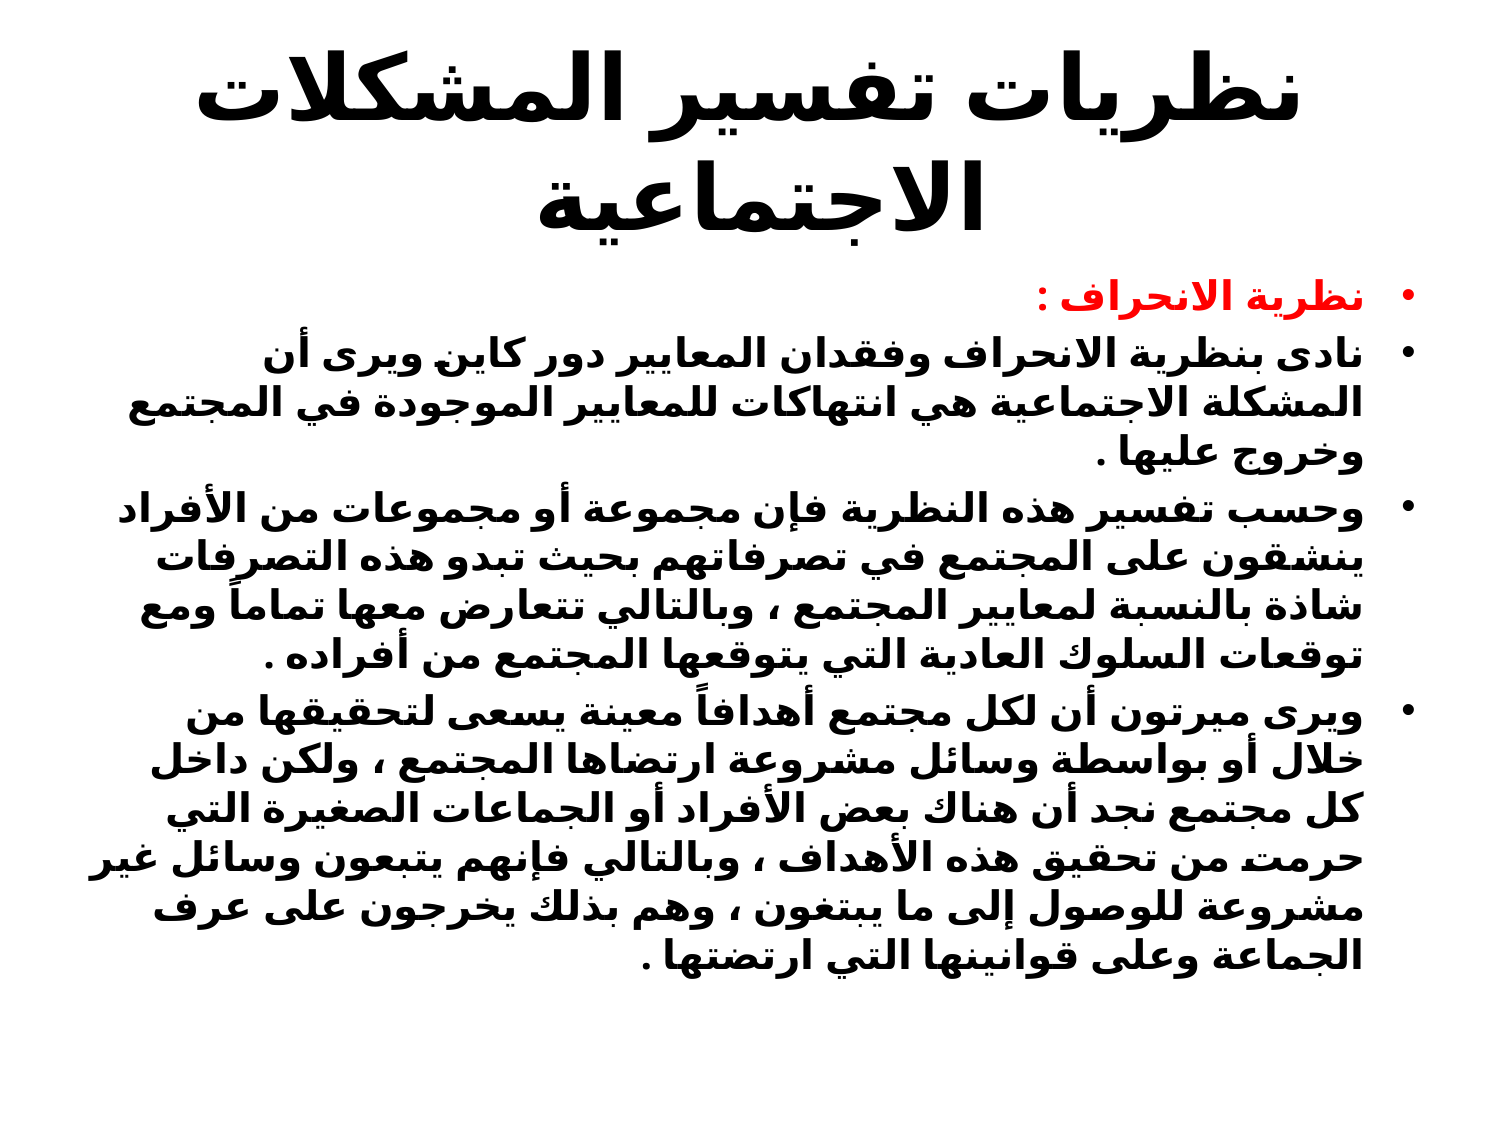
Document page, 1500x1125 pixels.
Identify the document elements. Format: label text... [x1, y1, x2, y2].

list نظرية الانحراف : نادى بنظرية الانحراف وفقدان المعايير دور كاين ويرى أن المشكلة الاجتماعية هي انتهاكات للمعايير الموجودة في المجتمع وخروج عليها . وحسب تفسير هذه النظرية فإن مجموعة أو مجموعات من الأفراد ينشقون على المجتمع في تصرفاتهم بحيث تبدو هذه التصرفات شاذة بالنسبة لمعايير المجتمع ، وبالتالي تتعارض معها تماماً ومع توقعات السلوك العادية التي يتوقعها المجتمع من أفراده . ويرى ميرتون أن لكل مجتمع أهدافاً معينة يسعى لتحقيقها من خلال أو بواسطة وسائل مشروعة ارتضاها المجتمع ، ولكن داخل كل مجتمع نجد أن هناك بعض الأفراد أو الجماعات الصغيرة التي حرمت من تحقيق هذه الأهداف ، وبالتالي فإنهم يتبعون وسائل غير مشروعة للوصول إلى ما يبتغون ، وهم بذلك يخرجون على عرف الجماعة وعلى قوانينها التي ارتضتها . [75, 262, 1425, 1005]
title نظريات تفسير المشكلات الاجتماعية [75, 45, 1425, 233]
